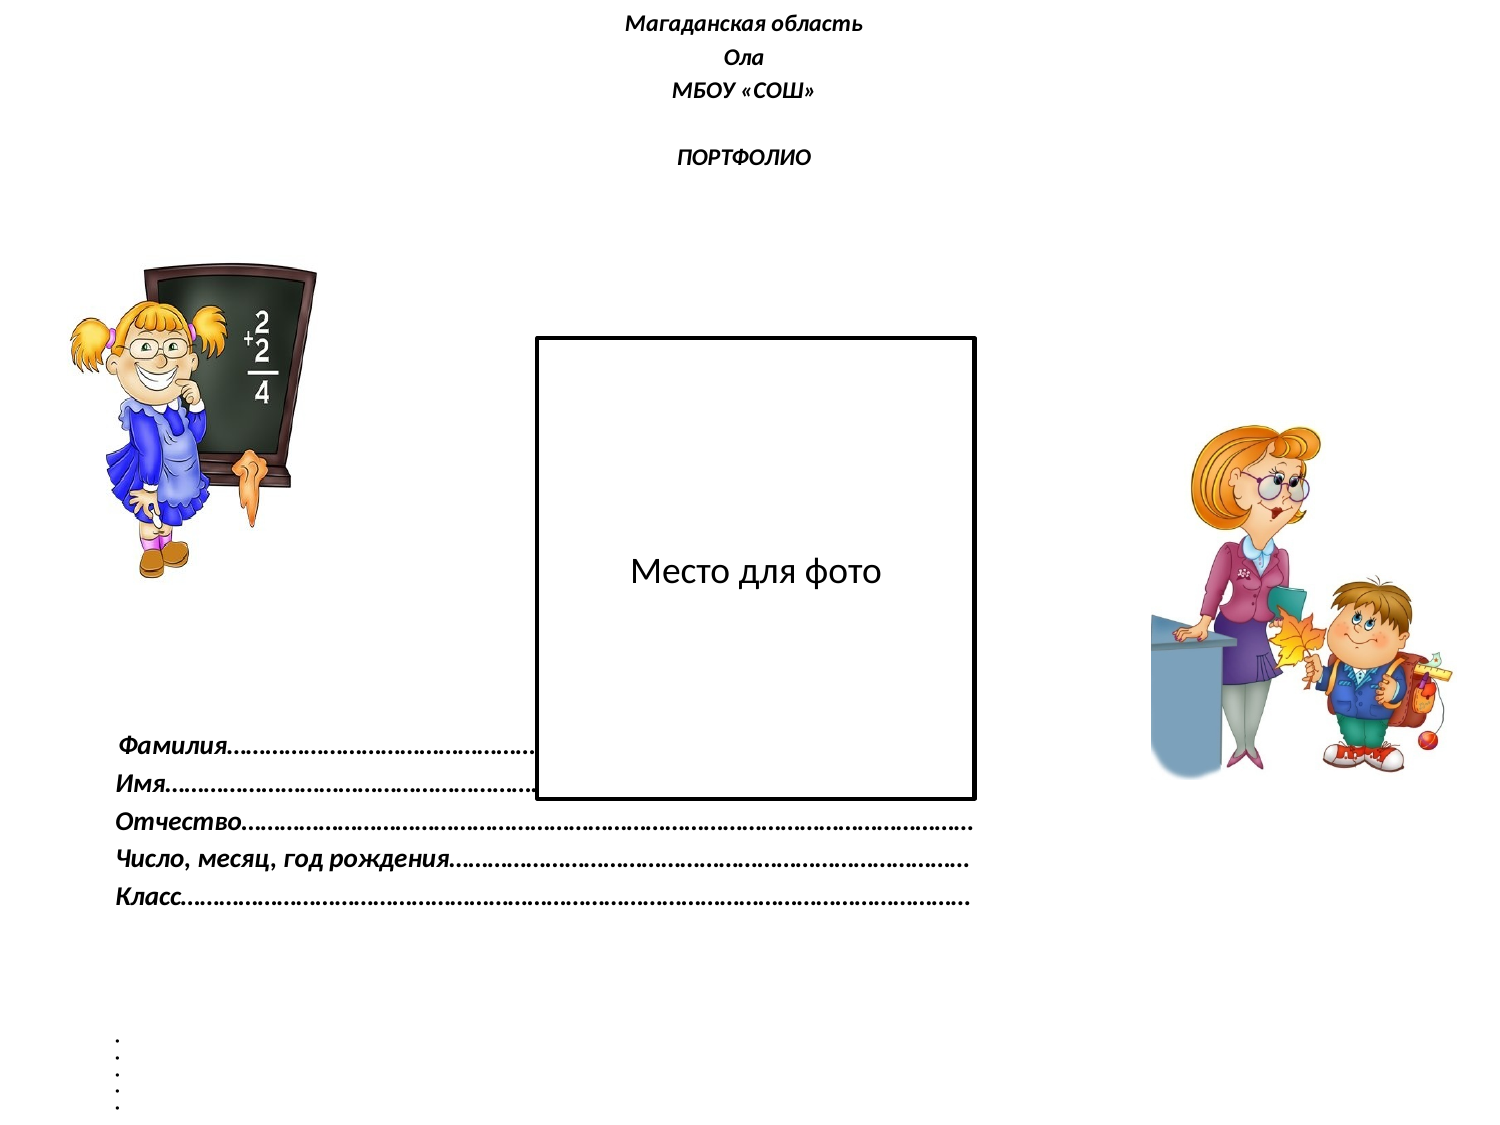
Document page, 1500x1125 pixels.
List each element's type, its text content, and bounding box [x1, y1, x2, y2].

picture [1151, 420, 1457, 781]
text_box Место для фото [535, 336, 977, 801]
list Магаданская область Ола МБОУ «СОШ» ПОРТФОЛИО Фамилия…………………………………………………………………………………………………….. Имя……………………………………………………………………………………………………………… Отчество…………………………………………………………………………………………………… Число, месяц, год рождения……………………………………………………………………… Класс…………………………………………………………………………………………………………… [100, 0, 1388, 1125]
picture [52, 255, 385, 585]
